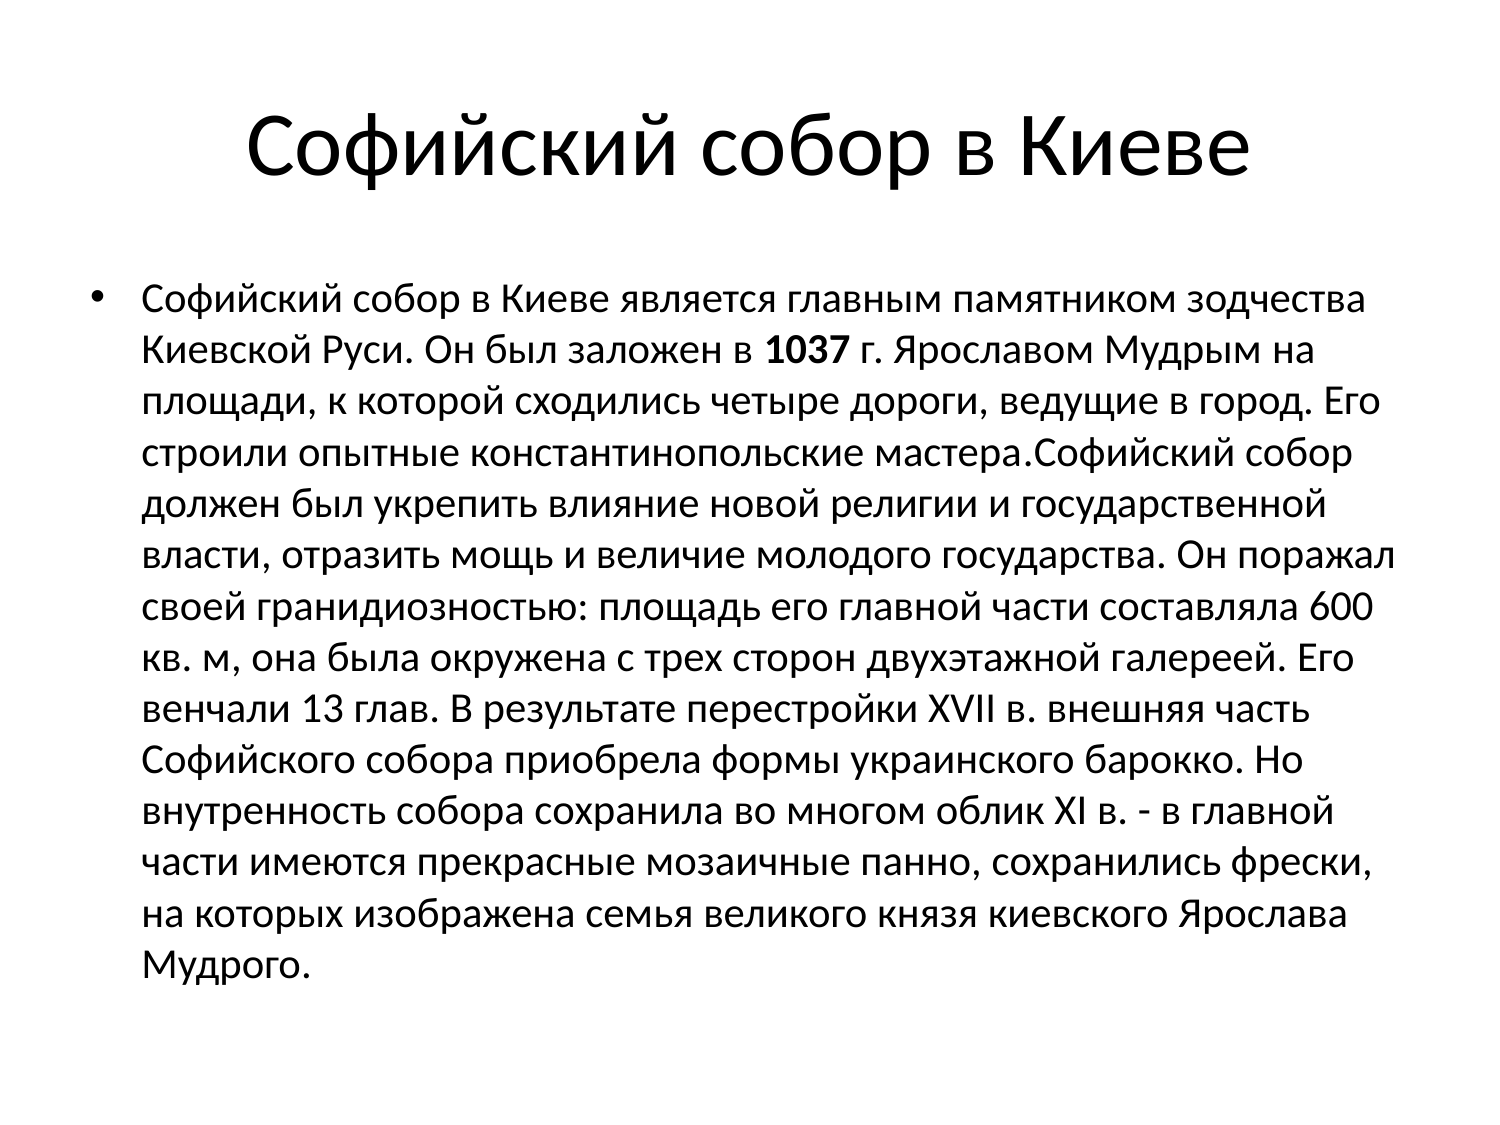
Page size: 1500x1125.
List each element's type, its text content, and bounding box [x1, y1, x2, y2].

title Софийский собор в Киеве [75, 45, 1425, 233]
list Софийский собор в Киеве является главным памятником зодчества Киевской Руси. Он был заложен в 1037 г. Ярославом Мудрым на площади, к которой сходились четыре дороги, ведущие в город. Его строили опытные константинопольские мастера.Софийский собор должен был укрепить влияние новой религии и государственной власти, отразить мощь и величие молодого государства. Он поражал своей гранидиозностью: площадь его главной части составляла 600 кв. м, она была окружена с трех сторон двухэтажной галереей. Его венчали 13 глав. В результате перестройки XVII в. внешняя часть Софийского собора приобрела формы украинского барокко. Но внутренность собора сохранила во многом облик XI в. - в главной части имеются прекрасные мозаичные панно, сохранились фрески, на которых изображена семья великого князя киевского Ярослава Мудрого. [75, 262, 1425, 1005]
